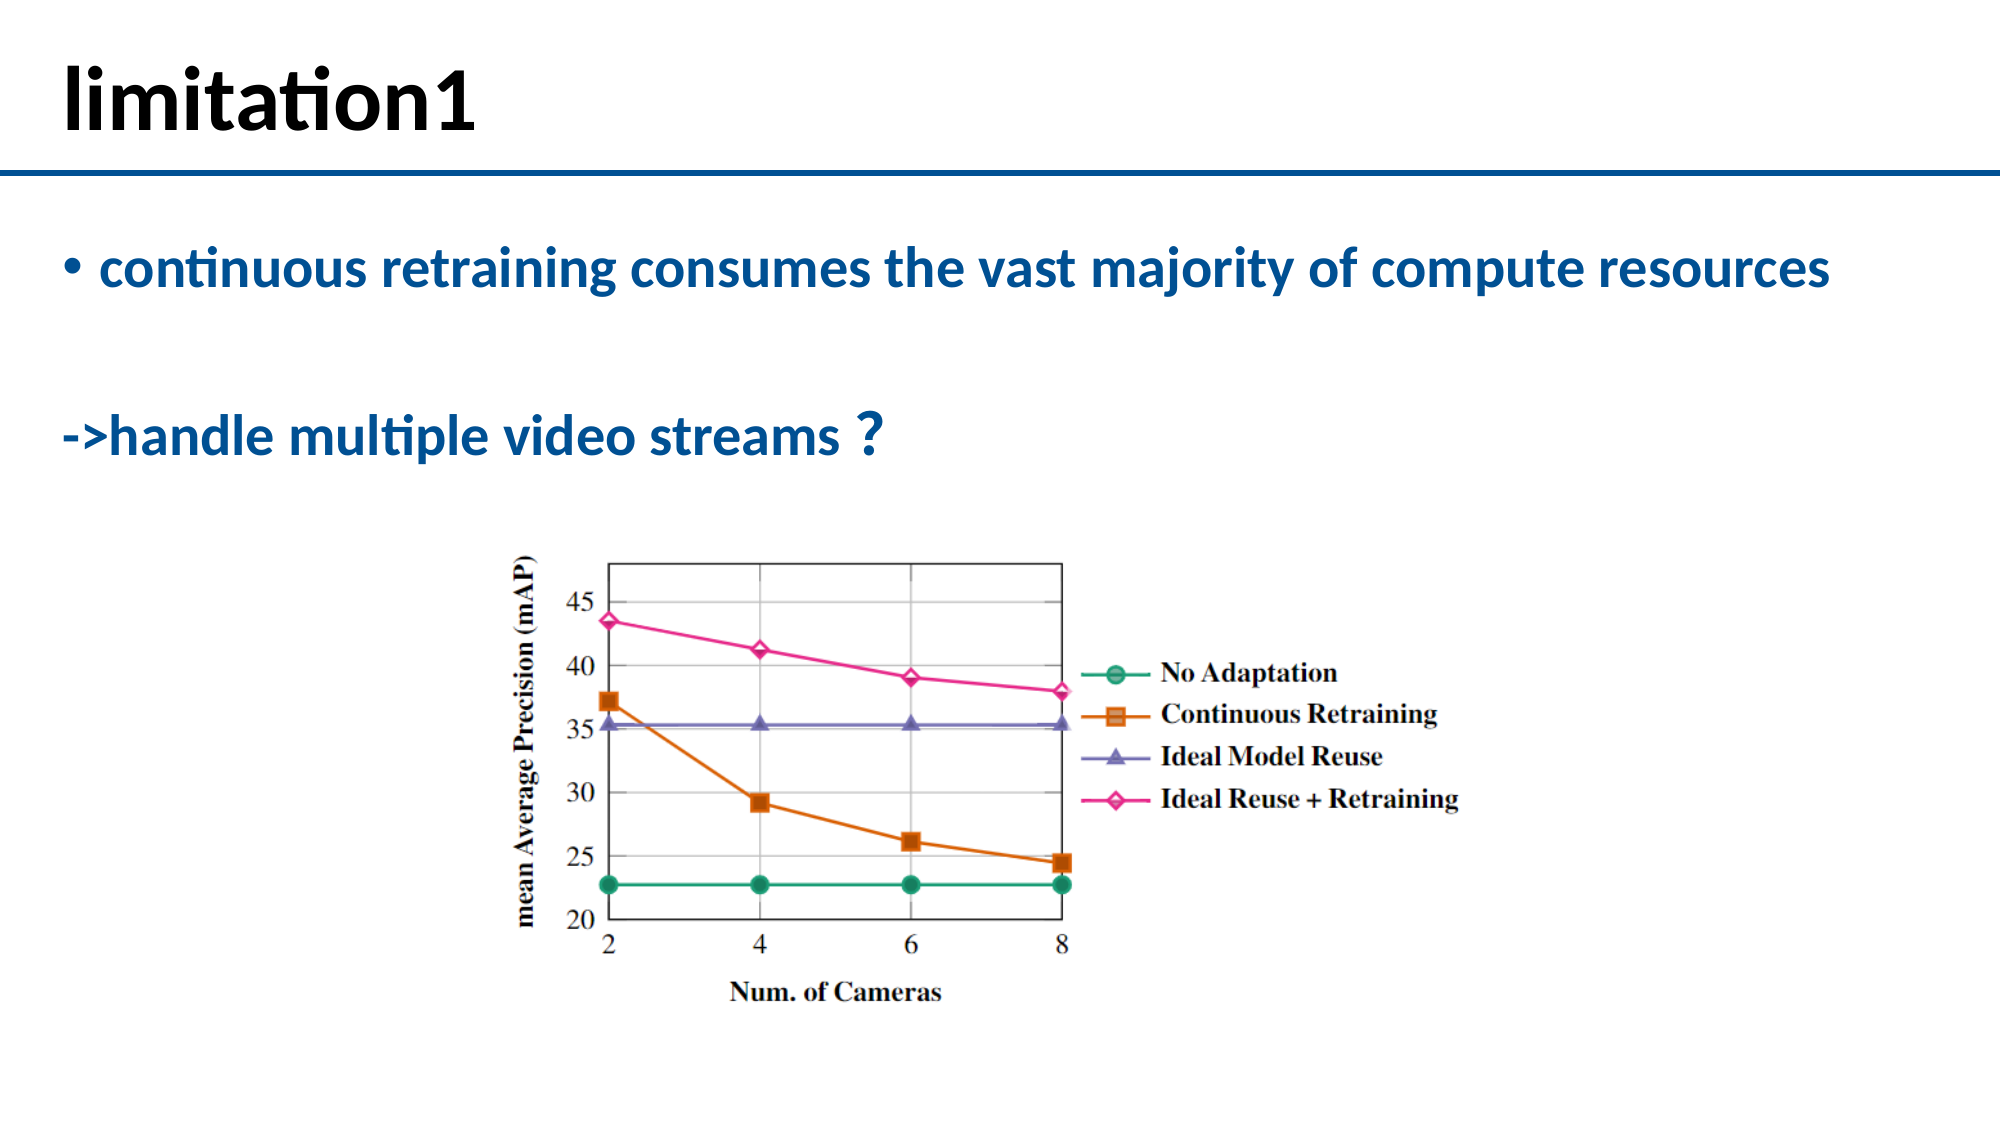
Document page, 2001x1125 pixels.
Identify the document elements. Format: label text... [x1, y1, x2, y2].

list continuous retraining consumes the vast majority of compute resources ->handle multiple video streams？ [47, 230, 1950, 478]
title limitation1 [47, 40, 1952, 162]
picture [457, 463, 1544, 1032]
